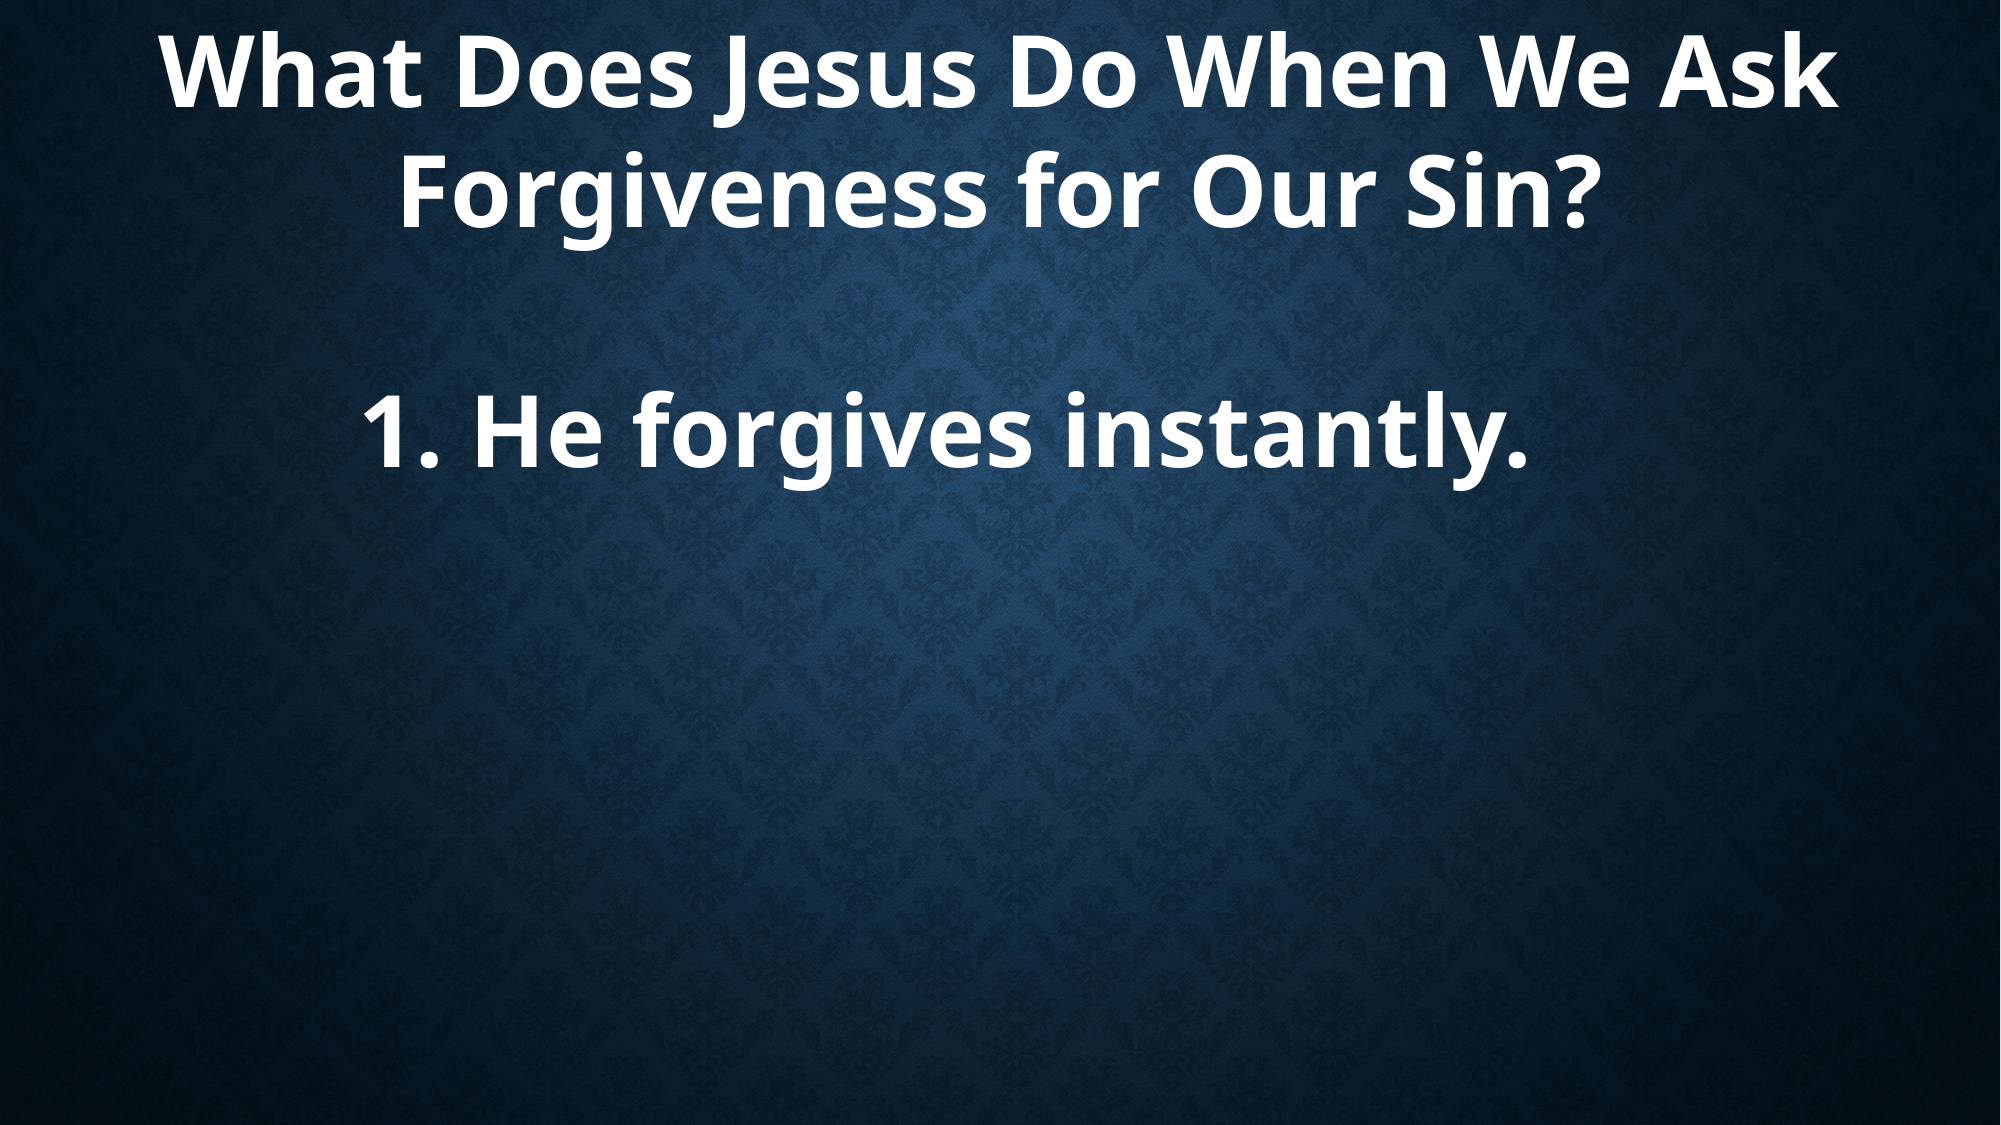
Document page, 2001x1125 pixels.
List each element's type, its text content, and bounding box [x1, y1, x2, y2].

text_box What Does Jesus Do When We Ask Forgiveness for Our Sin? 1. He forgives instantly. [43, 0, 1957, 495]
